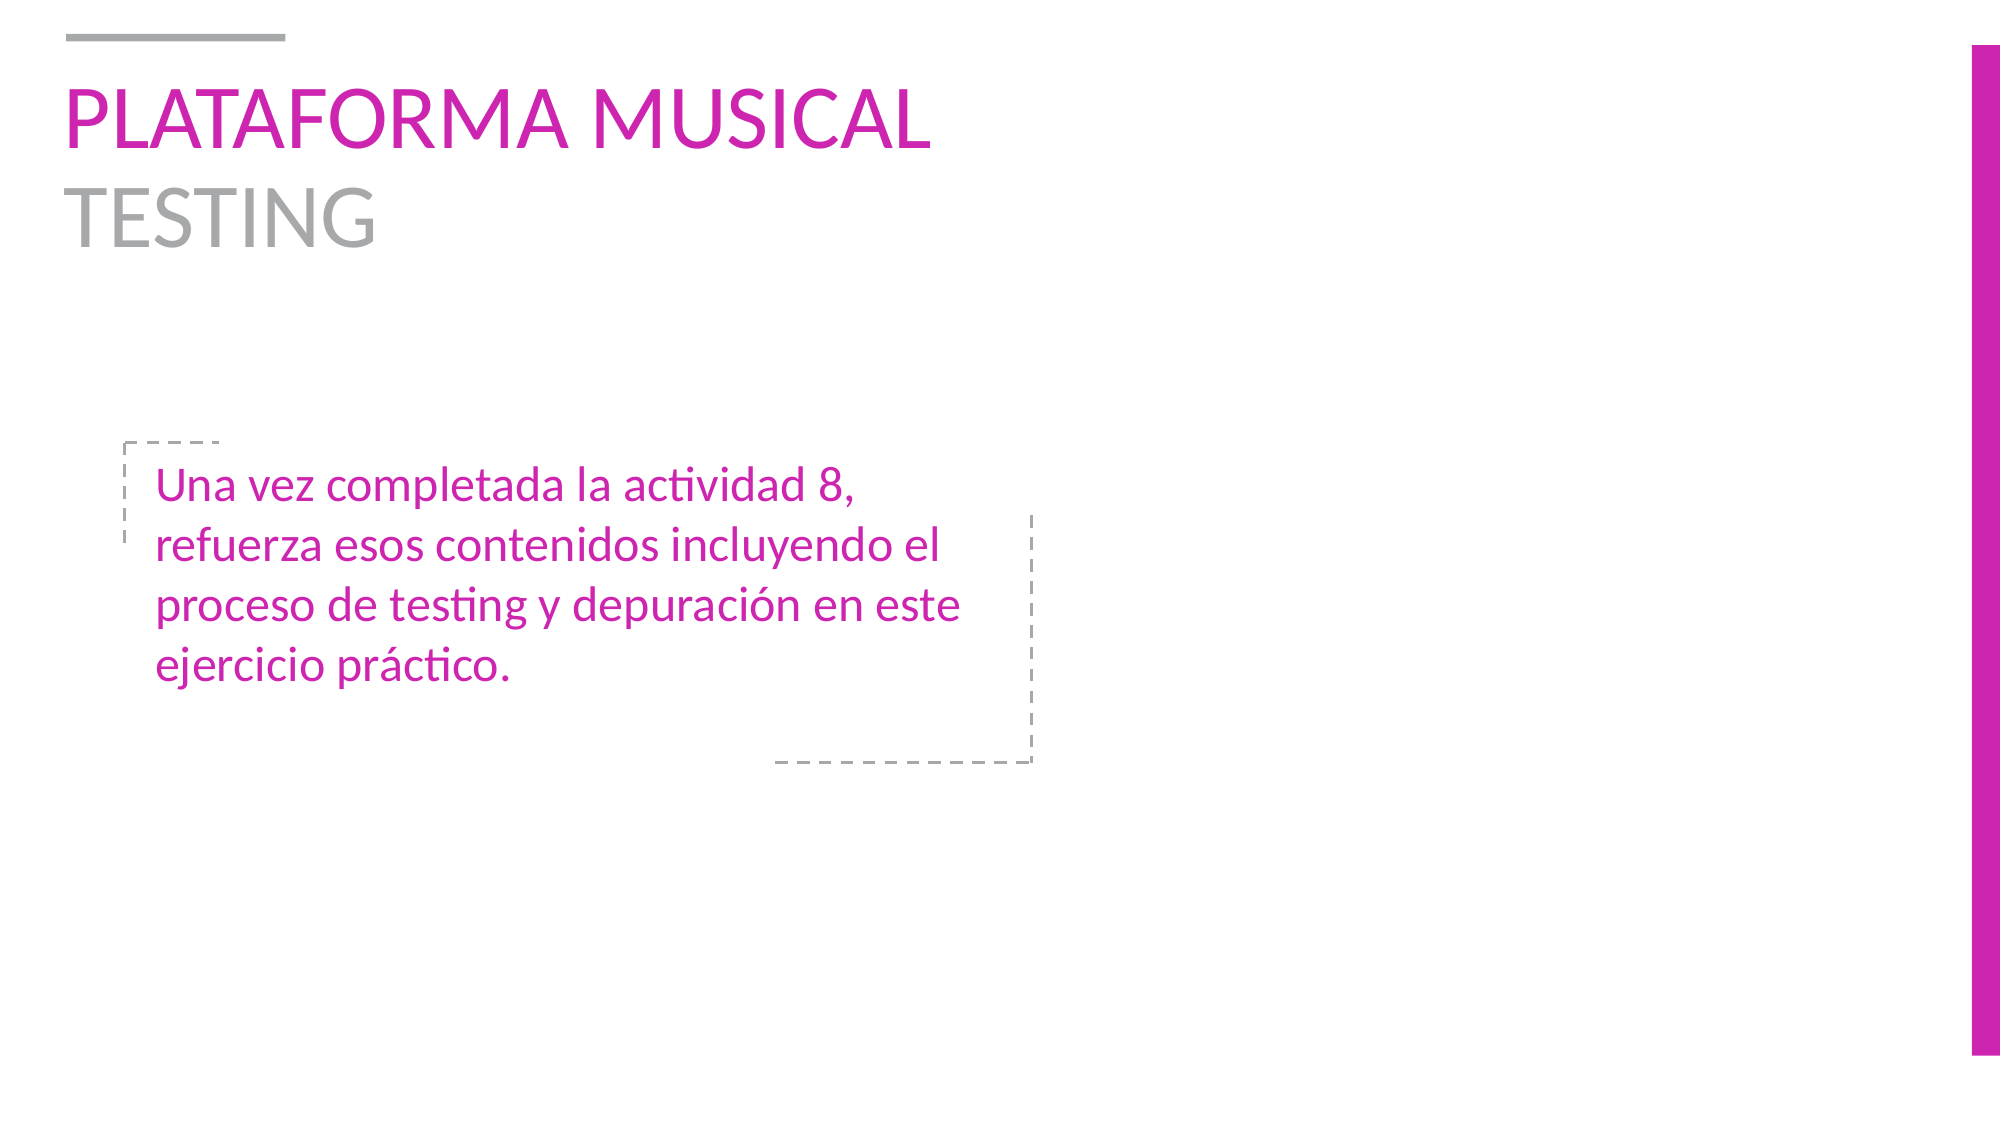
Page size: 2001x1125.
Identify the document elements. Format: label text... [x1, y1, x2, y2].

title PLATAFORMA MUSICAL TESTING [48, 59, 1774, 278]
text_box [1971, 45, 2000, 1056]
text_box [66, 33, 286, 42]
text_box Una vez completada la actividad 8, refuerza esos contenidos incluyendo el proceso de testing y depuración en este ejercicio práctico. [121, 444, 1036, 763]
